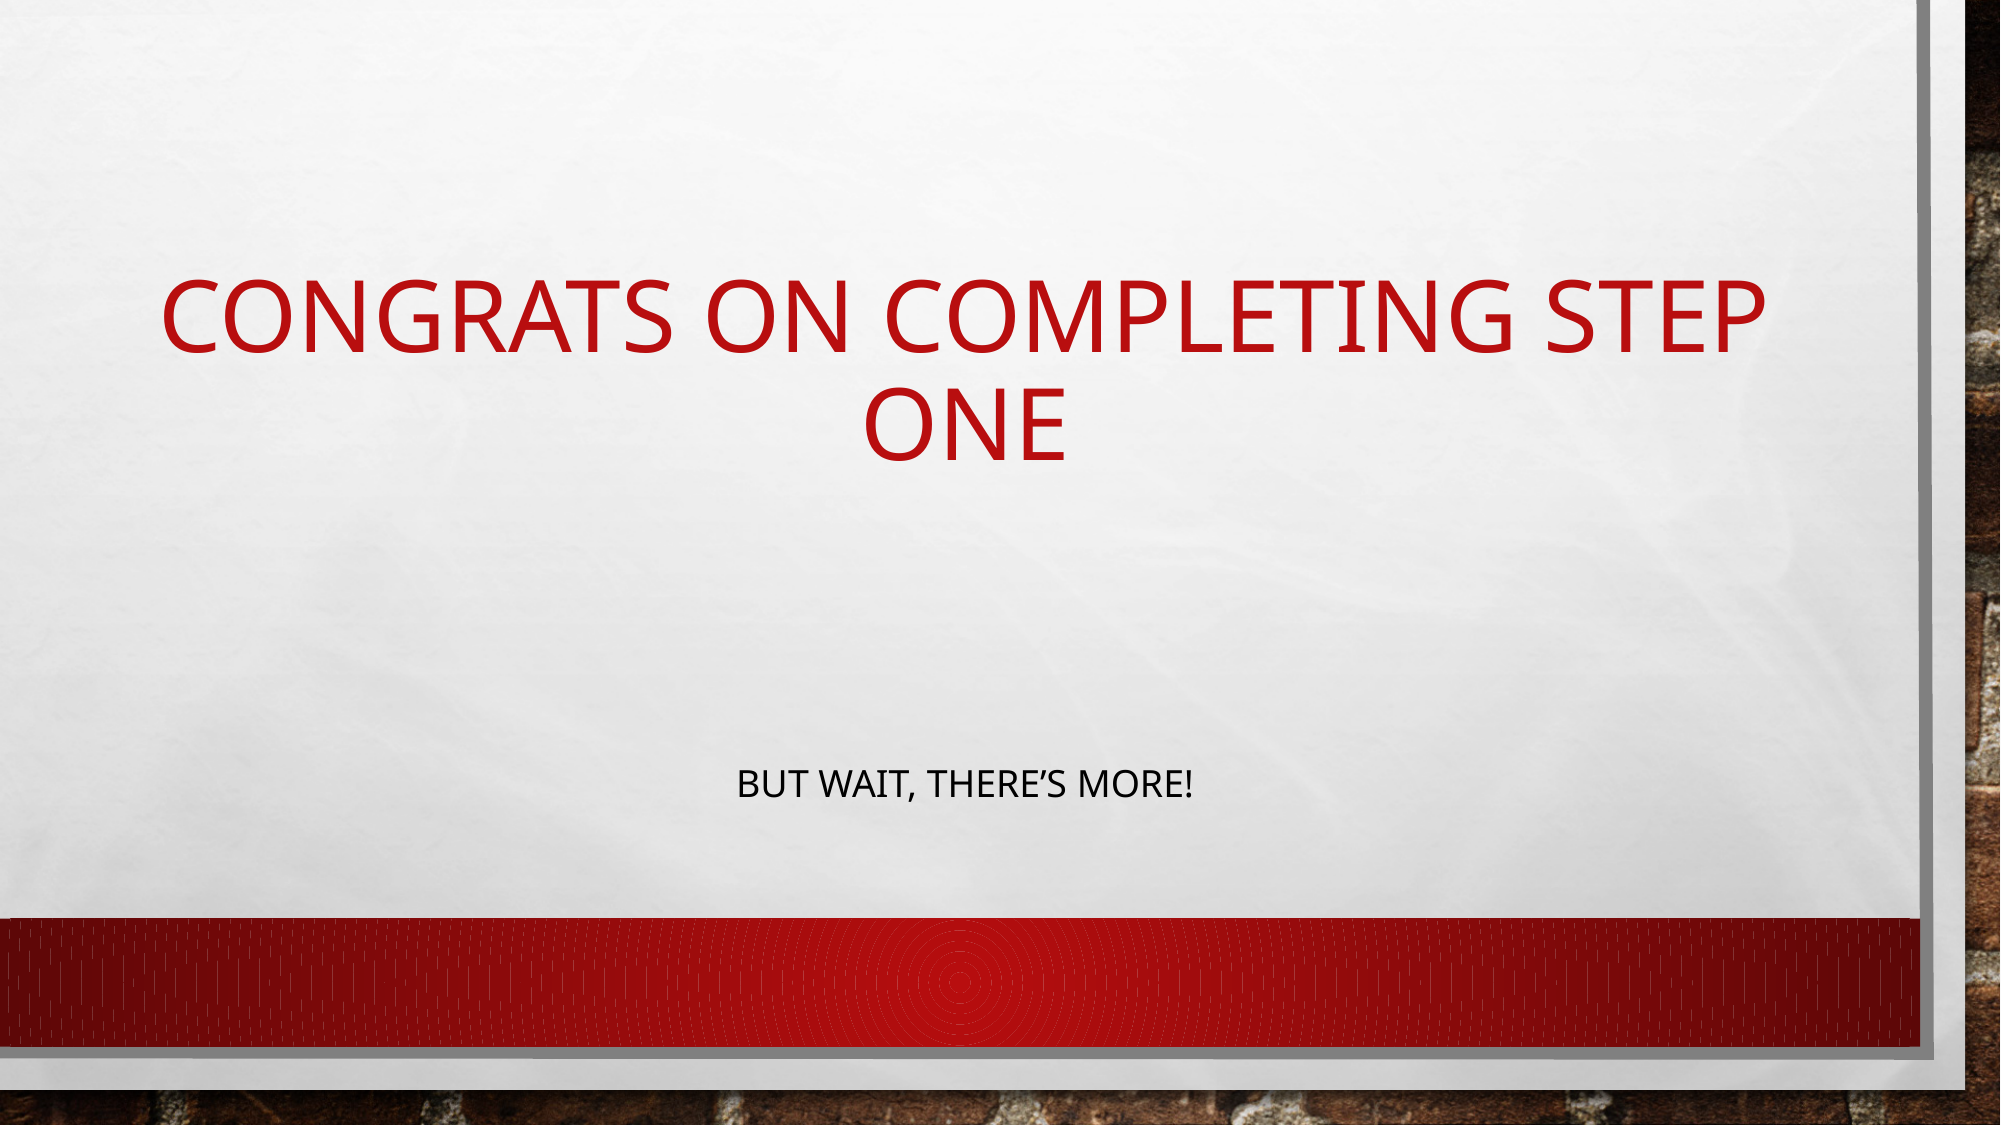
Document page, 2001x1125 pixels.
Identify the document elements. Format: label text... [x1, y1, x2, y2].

title Congrats on completing step one [112, 112, 1818, 637]
list But wait, there’s more! [112, 673, 1818, 883]
picture [0, 0, 2000, 1125]
